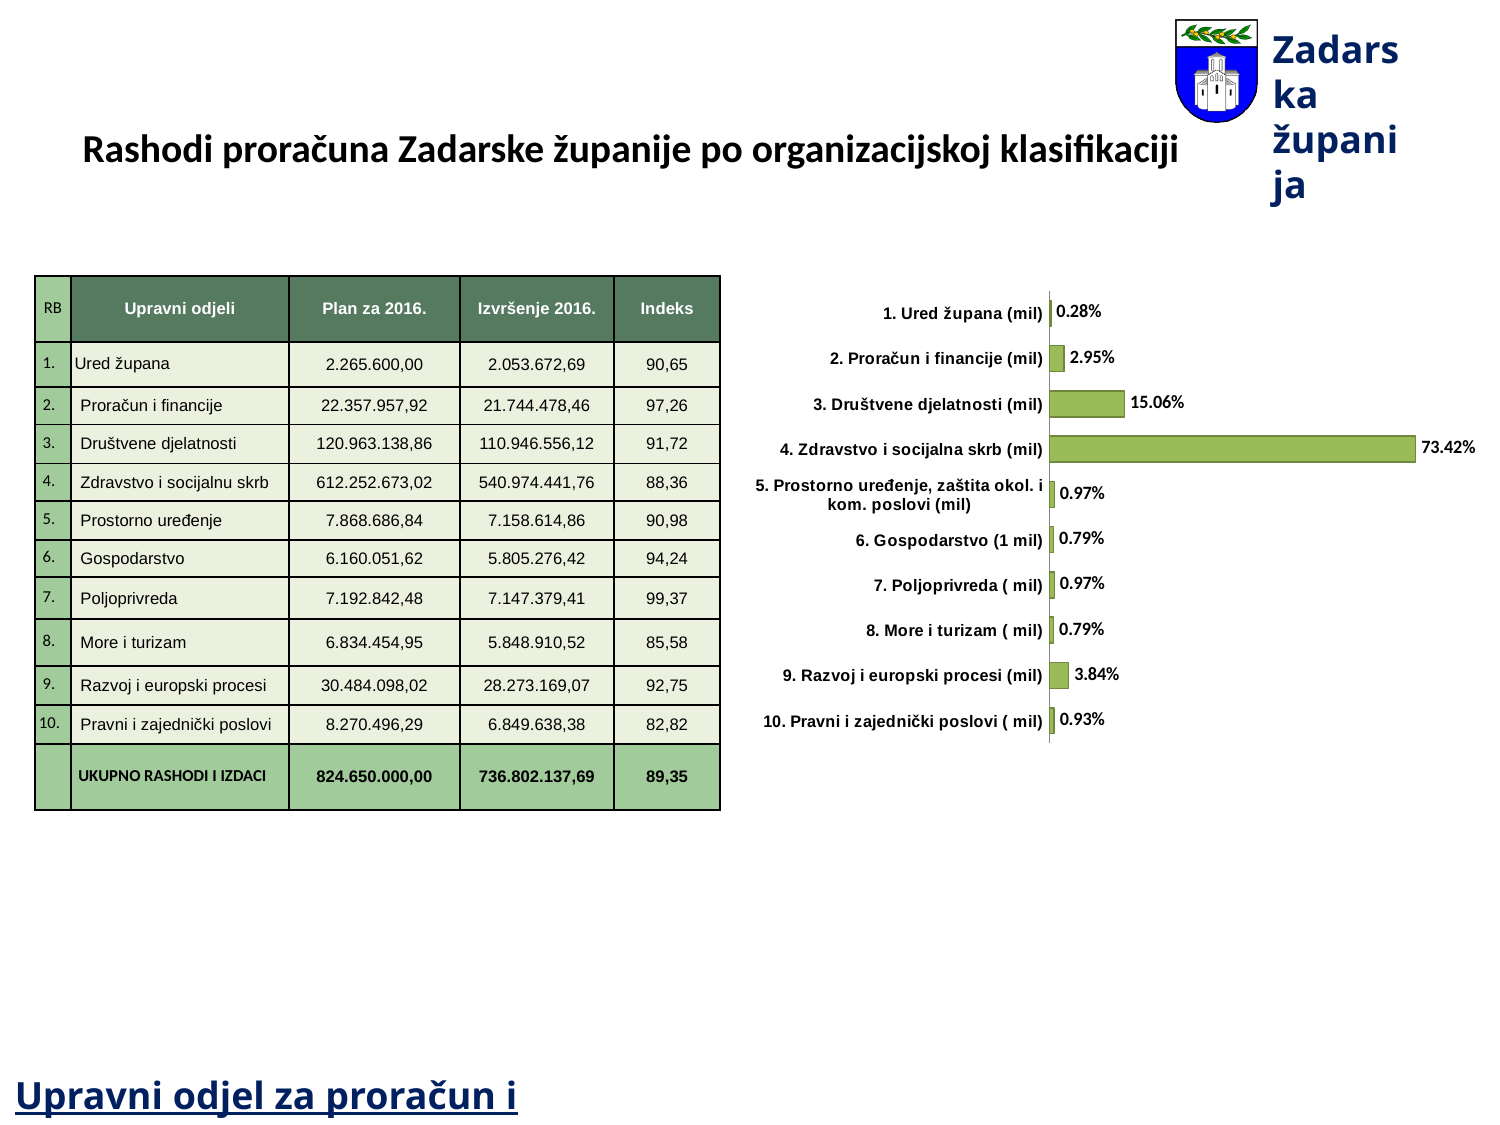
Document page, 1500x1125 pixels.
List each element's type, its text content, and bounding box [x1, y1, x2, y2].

table_cell Pravni i zajednički poslovi [72, 706, 288, 743]
table_header Upravni odjeli [72, 277, 288, 341]
table_cell 8. [36, 620, 70, 656]
table_cell 89,35 [615, 745, 719, 809]
table_cell 4. [36, 464, 70, 500]
table_cell 110.946.556,12 [461, 425, 613, 463]
table_cell 2. [36, 388, 70, 424]
chart [755, 274, 1477, 760]
table_cell 88,36 [615, 464, 719, 500]
table_header RB [36, 277, 70, 341]
table_cell 6.849.638,38 [461, 706, 613, 743]
table_cell 540.974.441,76 [461, 464, 613, 500]
table_cell 90,98 [615, 502, 719, 539]
text_box Zadarska županija [1257, 19, 1421, 214]
table_cell 8.270.496,29 [290, 706, 459, 743]
table_cell 7.192.842,48 [290, 578, 459, 618]
table_cell UKUPNO RASHODI I IZDACI [72, 745, 288, 809]
table_cell 6.834.454,95 [290, 620, 459, 656]
table_cell 21.744.478,46 [461, 388, 613, 424]
text_box Upravni odjel za proračun i financije [0, 1064, 610, 1125]
table_cell 7.147.379,41 [461, 578, 613, 618]
table_cell 82,82 [615, 706, 719, 743]
table_cell Poljoprivreda [72, 578, 288, 618]
table_cell Prostorno uređenje [72, 502, 288, 539]
text_box [0, 656, 750, 701]
table_header Indeks [615, 277, 719, 341]
table_cell 6. [36, 541, 70, 576]
table_cell 5. [36, 502, 70, 539]
table_cell 85,58 [615, 620, 719, 656]
table_cell 612.252.673,02 [290, 464, 459, 500]
table_cell 120.963.138,86 [290, 425, 459, 463]
table_cell 97,26 [615, 388, 719, 424]
table_cell 91,72 [615, 425, 719, 463]
table_cell 7. [36, 578, 70, 618]
table_cell 10. [36, 706, 70, 743]
table_cell 7.158.614,86 [461, 502, 613, 539]
table_cell 94,24 [615, 541, 719, 576]
title [76, 42, 1427, 231]
table_cell 7.868.686,84 [290, 502, 459, 539]
table_cell Gospodarstvo [72, 541, 288, 576]
table_cell [36, 745, 70, 809]
picture [1174, 18, 1259, 124]
table_cell Zdravstvo i socijalnu skrb [72, 464, 288, 500]
table_cell 5.805.276,42 [461, 541, 613, 576]
table_cell 99,37 [615, 578, 719, 618]
table_cell 1. [36, 343, 70, 386]
table_cell 6.160.051,62 [290, 541, 459, 576]
table_cell Proračun i financije [72, 388, 288, 424]
table_cell 3. [36, 425, 70, 463]
table_cell 22.357.957,92 [290, 388, 459, 424]
table_cell 2.053.672,69 [461, 343, 613, 386]
table_cell Ured župana [72, 343, 288, 386]
table_cell Društvene djelatnosti [72, 425, 288, 463]
table_cell 2.265.600,00 [290, 343, 459, 386]
table_cell 824.650.000,00 [290, 745, 459, 809]
table_cell 90,65 [615, 343, 719, 386]
table_header Izvršenje 2016. [461, 277, 613, 341]
table_cell More i turizam [72, 620, 288, 656]
table_header Plan za 2016. [290, 277, 459, 341]
table_cell 736.802.137,69 [461, 745, 613, 809]
table_cell 5.848.910,52 [461, 620, 613, 656]
text_box Rashodi proračuna Zadarske županije po organizacijskoj klasifikaciji [67, 82, 1418, 213]
